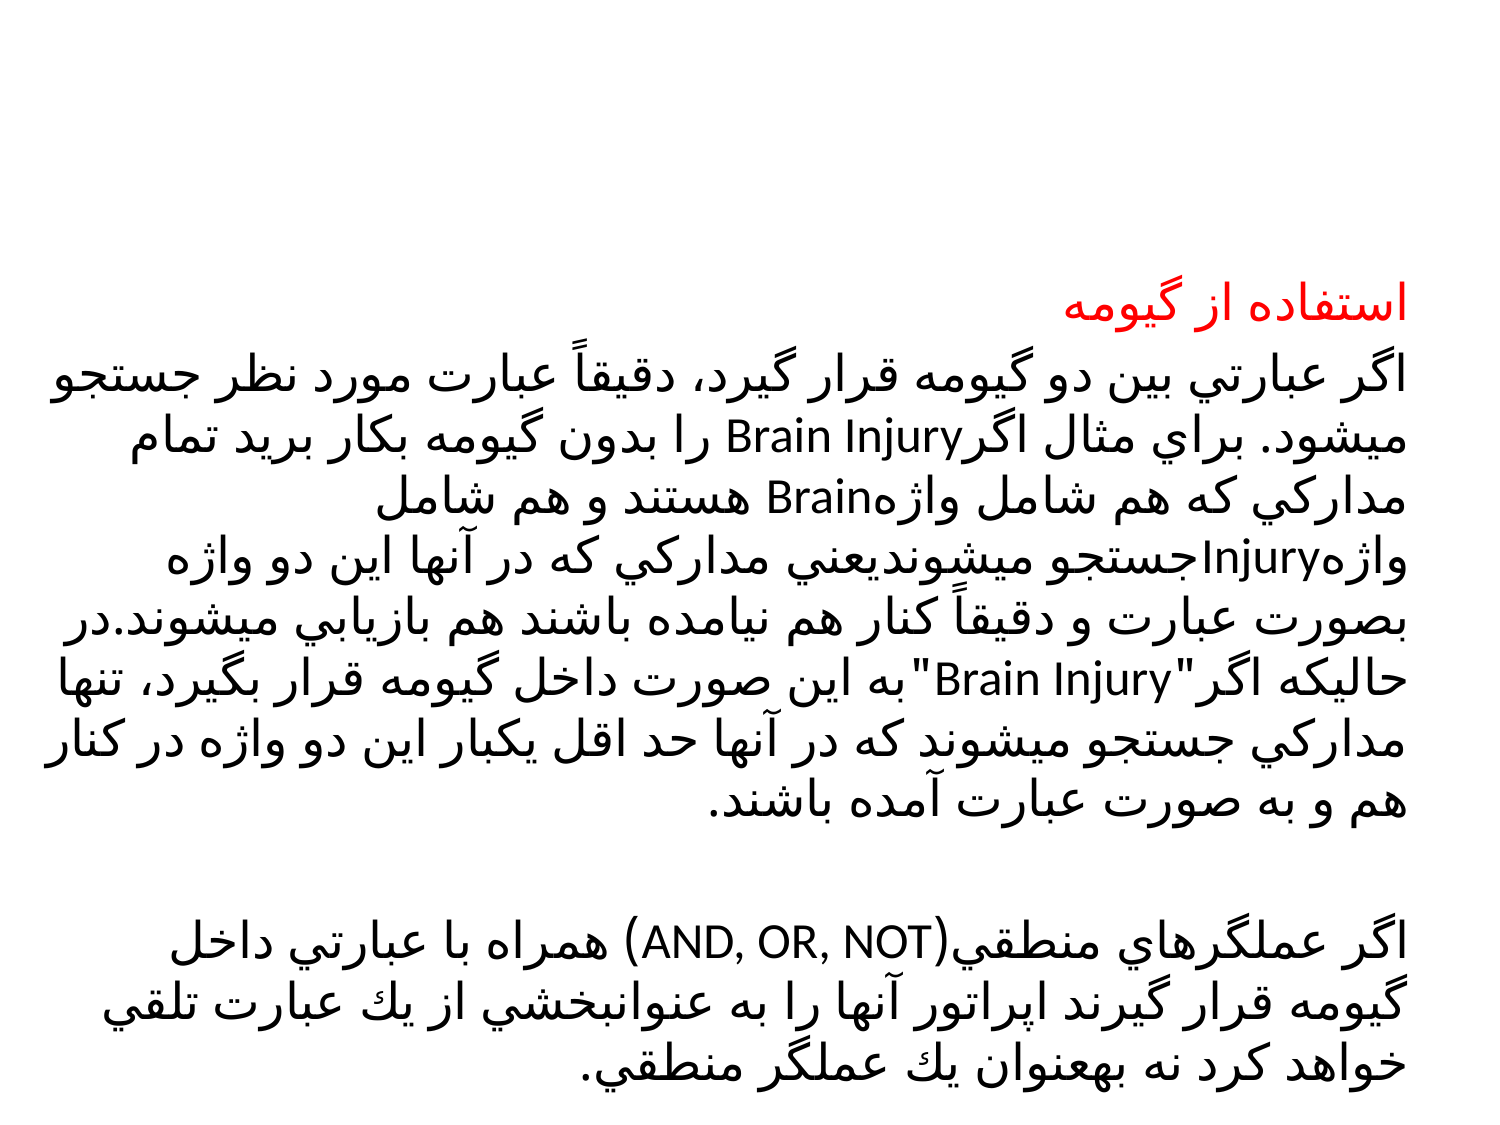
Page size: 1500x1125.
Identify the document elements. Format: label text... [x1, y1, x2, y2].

list استفاده از گيومه اگر عبارتي بين دو گيومه قرار گيرد، دقيقاً عبارت مورد نظر جستجو ميشود. براي مثال اگرBrain Injury را بدون گيومه بكار بريد تمام مداركي كه هم شامل واژهBrain هستند و هم شامل واژهInjuryجستجو ميشونديعني مداركي كه در آنها اين دو واژه بصورت عبارت و دقيقاً كنار هم نيامده باشند هم بازيابي ميشوند.در حاليكه اگر"Brain Injury"به اين صورت داخل گيومه قرار بگيرد، تنها مداركي جستجو ميشوند كه در آنها حد اقل يكبار اين دو واژه در كنار هم و به صورت عبارت آمده باشند. اگر عملگرهاي منطقي(AND, OR, NOT) همراه با عبارتي داخل گيومه قرار گيرند اپراتور آنها را به عنوانبخشي از يك عبارت تلقي خواهد كرد نه بهعنوان يك عملگر منطقي. [24, 262, 1425, 1100]
